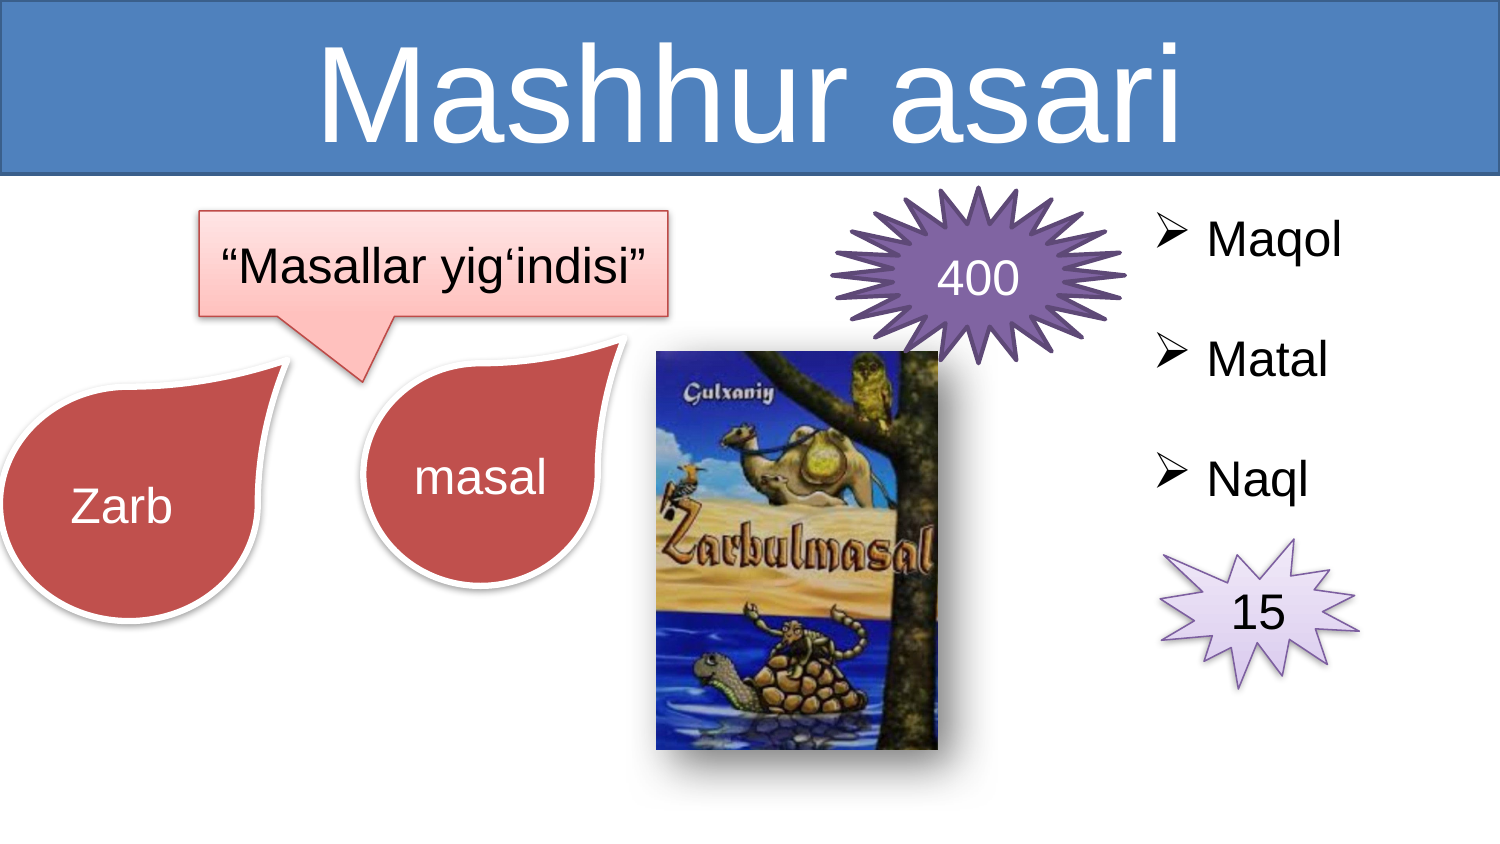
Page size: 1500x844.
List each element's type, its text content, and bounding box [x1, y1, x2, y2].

text_box Zarb [0, 356, 291, 625]
text_box “Masallar yig‘indisi” [198, 210, 669, 383]
text_box 400 [829, 185, 1128, 366]
text_box masal [360, 334, 628, 590]
text_box 15 [1159, 538, 1361, 690]
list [655, 351, 938, 751]
title Mashhur asari [0, 0, 1500, 176]
text_box Maqol Matal Naql [1137, 199, 1358, 574]
